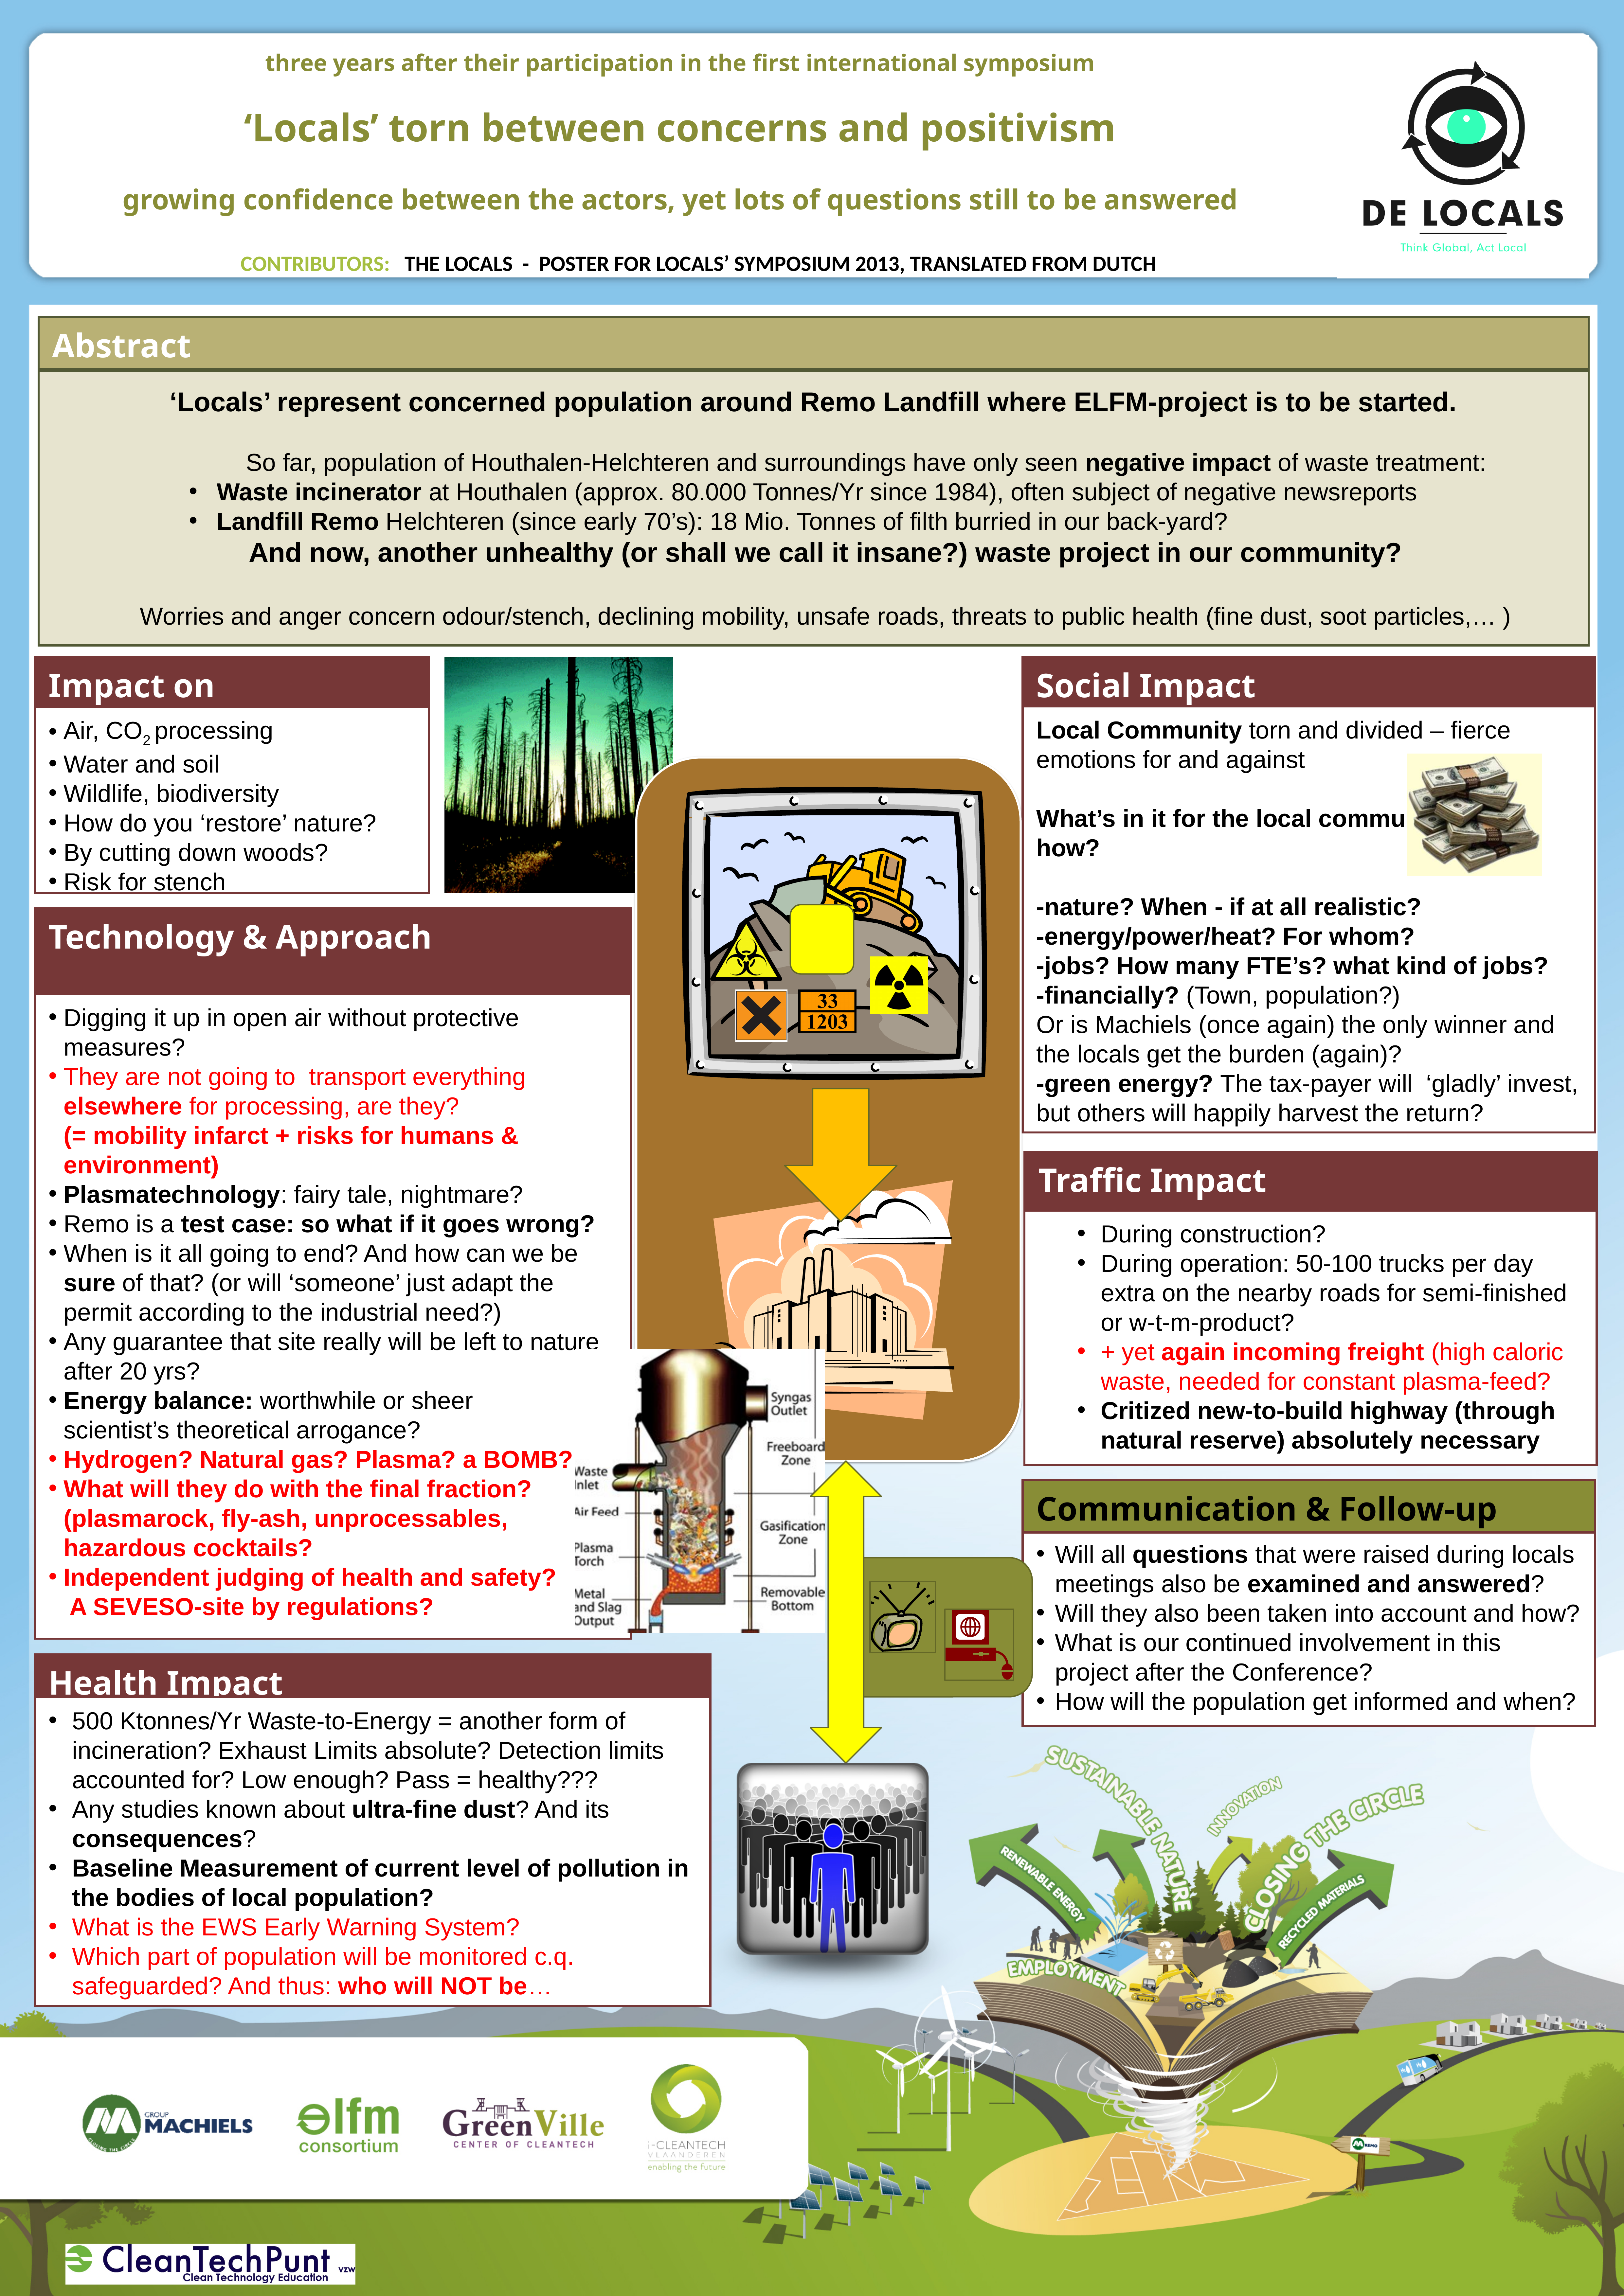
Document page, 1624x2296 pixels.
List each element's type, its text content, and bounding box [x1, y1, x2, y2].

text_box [1024, 1151, 1597, 1465]
text_box three years after their participation in the first international symposium ‘Locals’ torn between concerns and positivism growing confidence between the actors, yet lots of questions still to be answered [39, 21, 1322, 247]
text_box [575, 757, 1021, 1633]
text_box Contributors: the locals - Poster for locals’ symposium 2013, translated from Dutch [75, 247, 1322, 278]
picture [0, 0, 1624, 2296]
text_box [1022, 1480, 1595, 1726]
text_box [810, 1636, 882, 1762]
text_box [34, 908, 631, 1639]
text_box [35, 657, 429, 893]
text_box … … … … … [92, 646, 1563, 703]
text_box ‘Locals’ represent concerned population around Remo Landfill where ELFM-project is to be started. So far, population of Houthalen-Helchteren and surroundings have only seen negative impact of waste treatment: Waste incinerator at Houthalen (approx. 80.000 Tonnes/Yr since 1984), often subject of negative newsreports Landfill Remo Helchteren (since early 70’s): 18 Mio. Tonnes of filth burried in our back-yard? And now, another unhealthy (or shall we call it insane?) waste project in our community? Worries and anger concern odour/stench, declining mobility, unsafe roads, threats to public health (fine dust, soot particles,… ) [39, 370, 1589, 646]
text_box Abstract [39, 317, 1589, 369]
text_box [34, 1654, 711, 2006]
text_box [840, 1557, 1033, 1697]
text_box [1022, 657, 1595, 1133]
